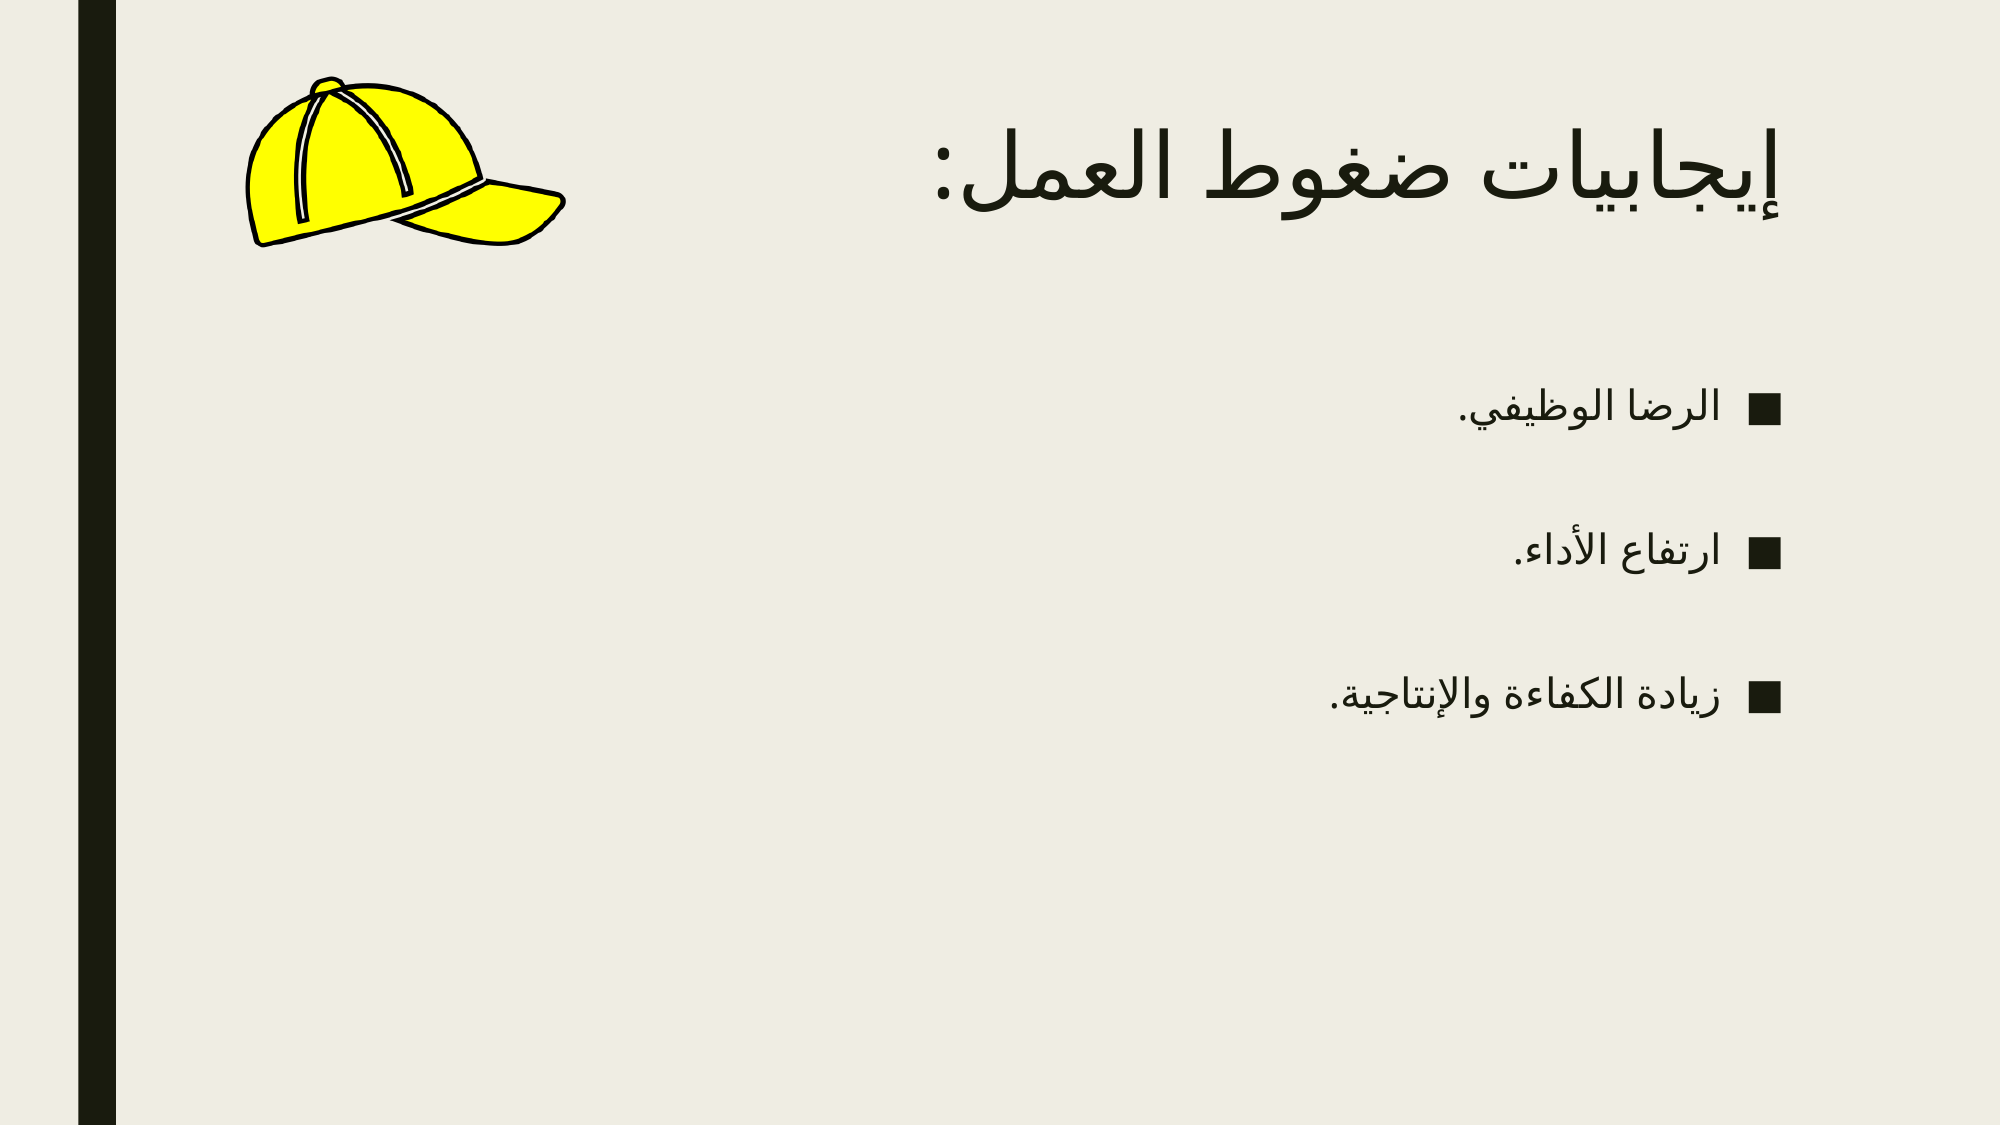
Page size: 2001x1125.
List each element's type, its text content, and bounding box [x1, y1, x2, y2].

title إيجابيات ضغوط العمل: [225, 112, 1800, 357]
picture [224, 0, 579, 340]
list الرضا الوظيفي. ارتفاع الأداء. زيادة الكفاءة والإنتاجية. [225, 375, 1800, 963]
